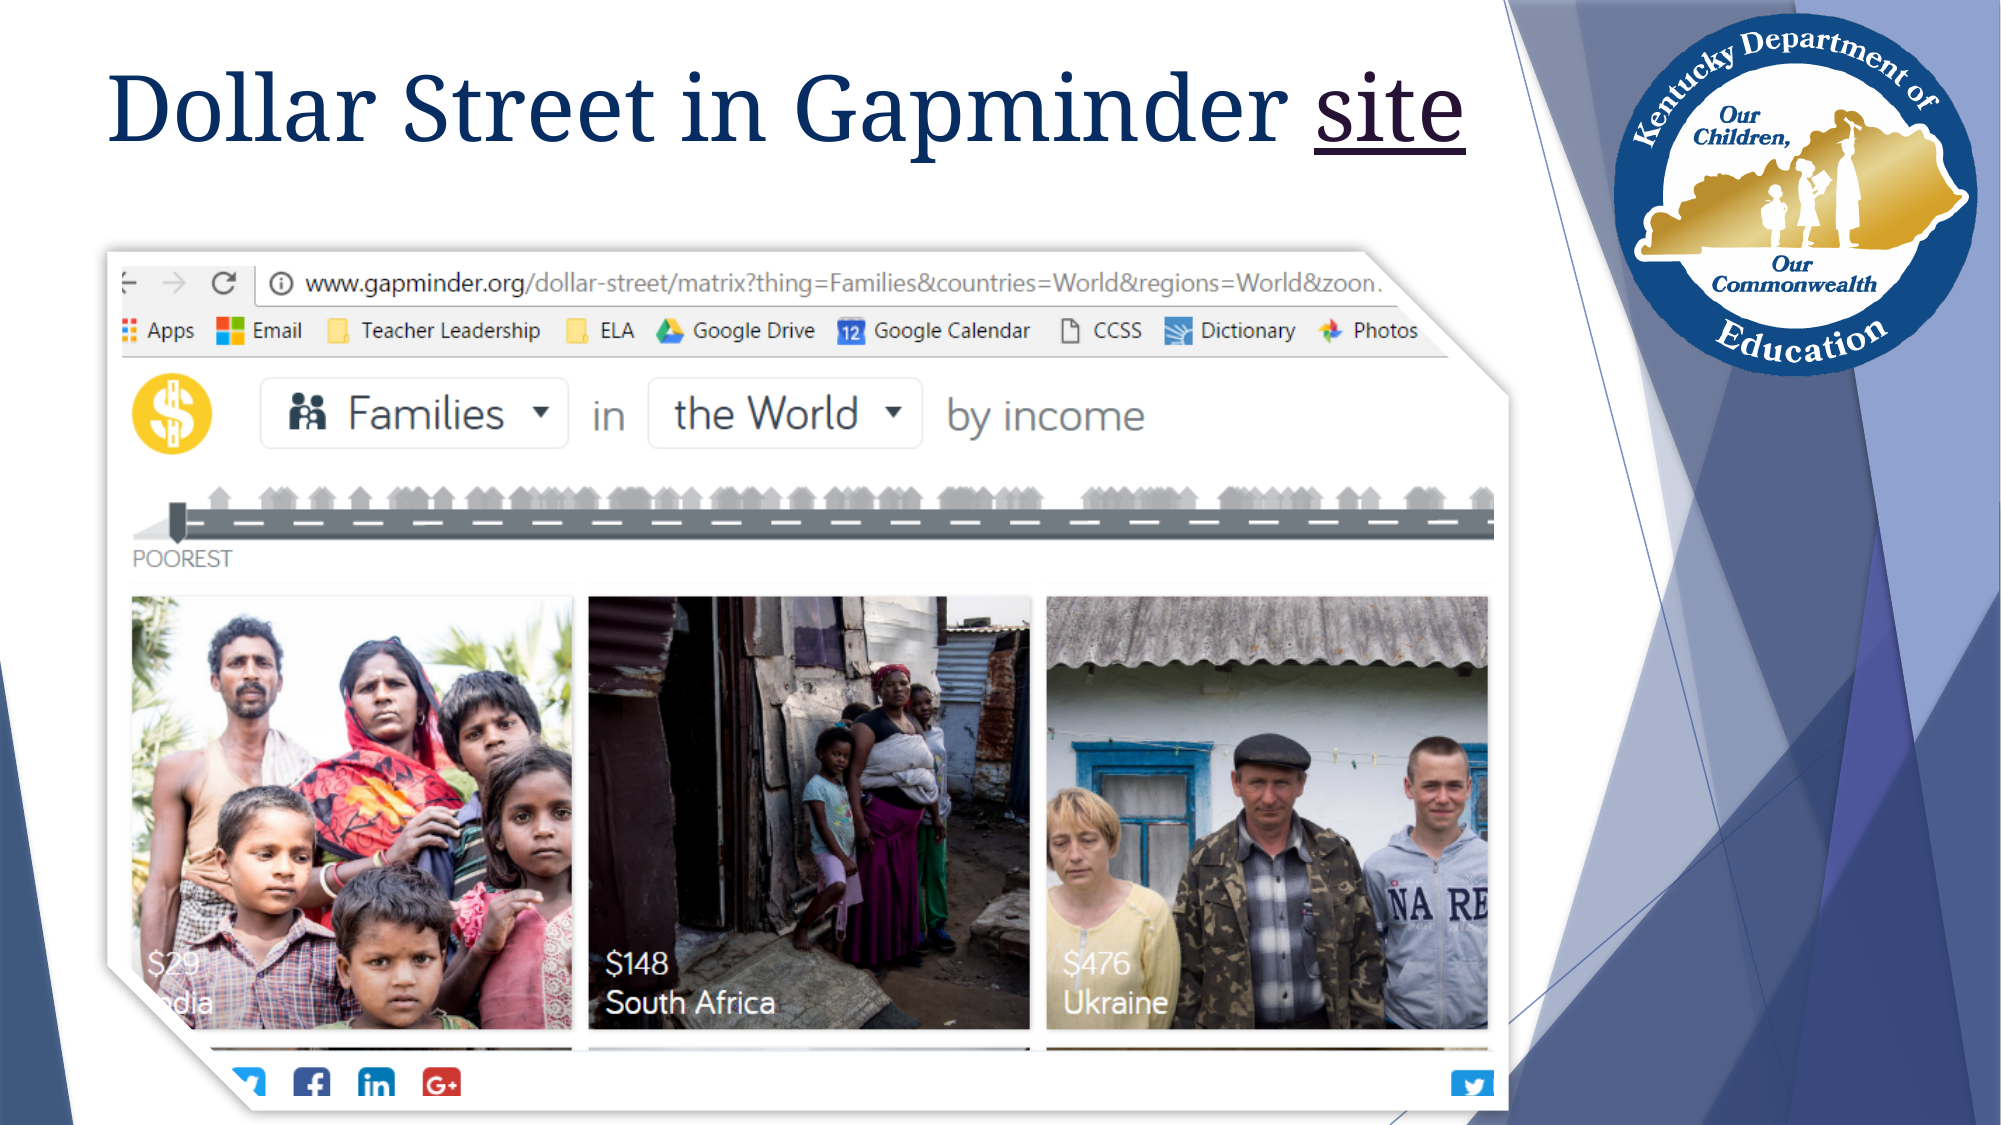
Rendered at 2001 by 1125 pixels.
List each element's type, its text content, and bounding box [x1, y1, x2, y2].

picture [1598, 0, 1989, 390]
title Dollar Street in Gapminder site [91, 42, 1502, 259]
picture [114, 258, 1502, 1104]
